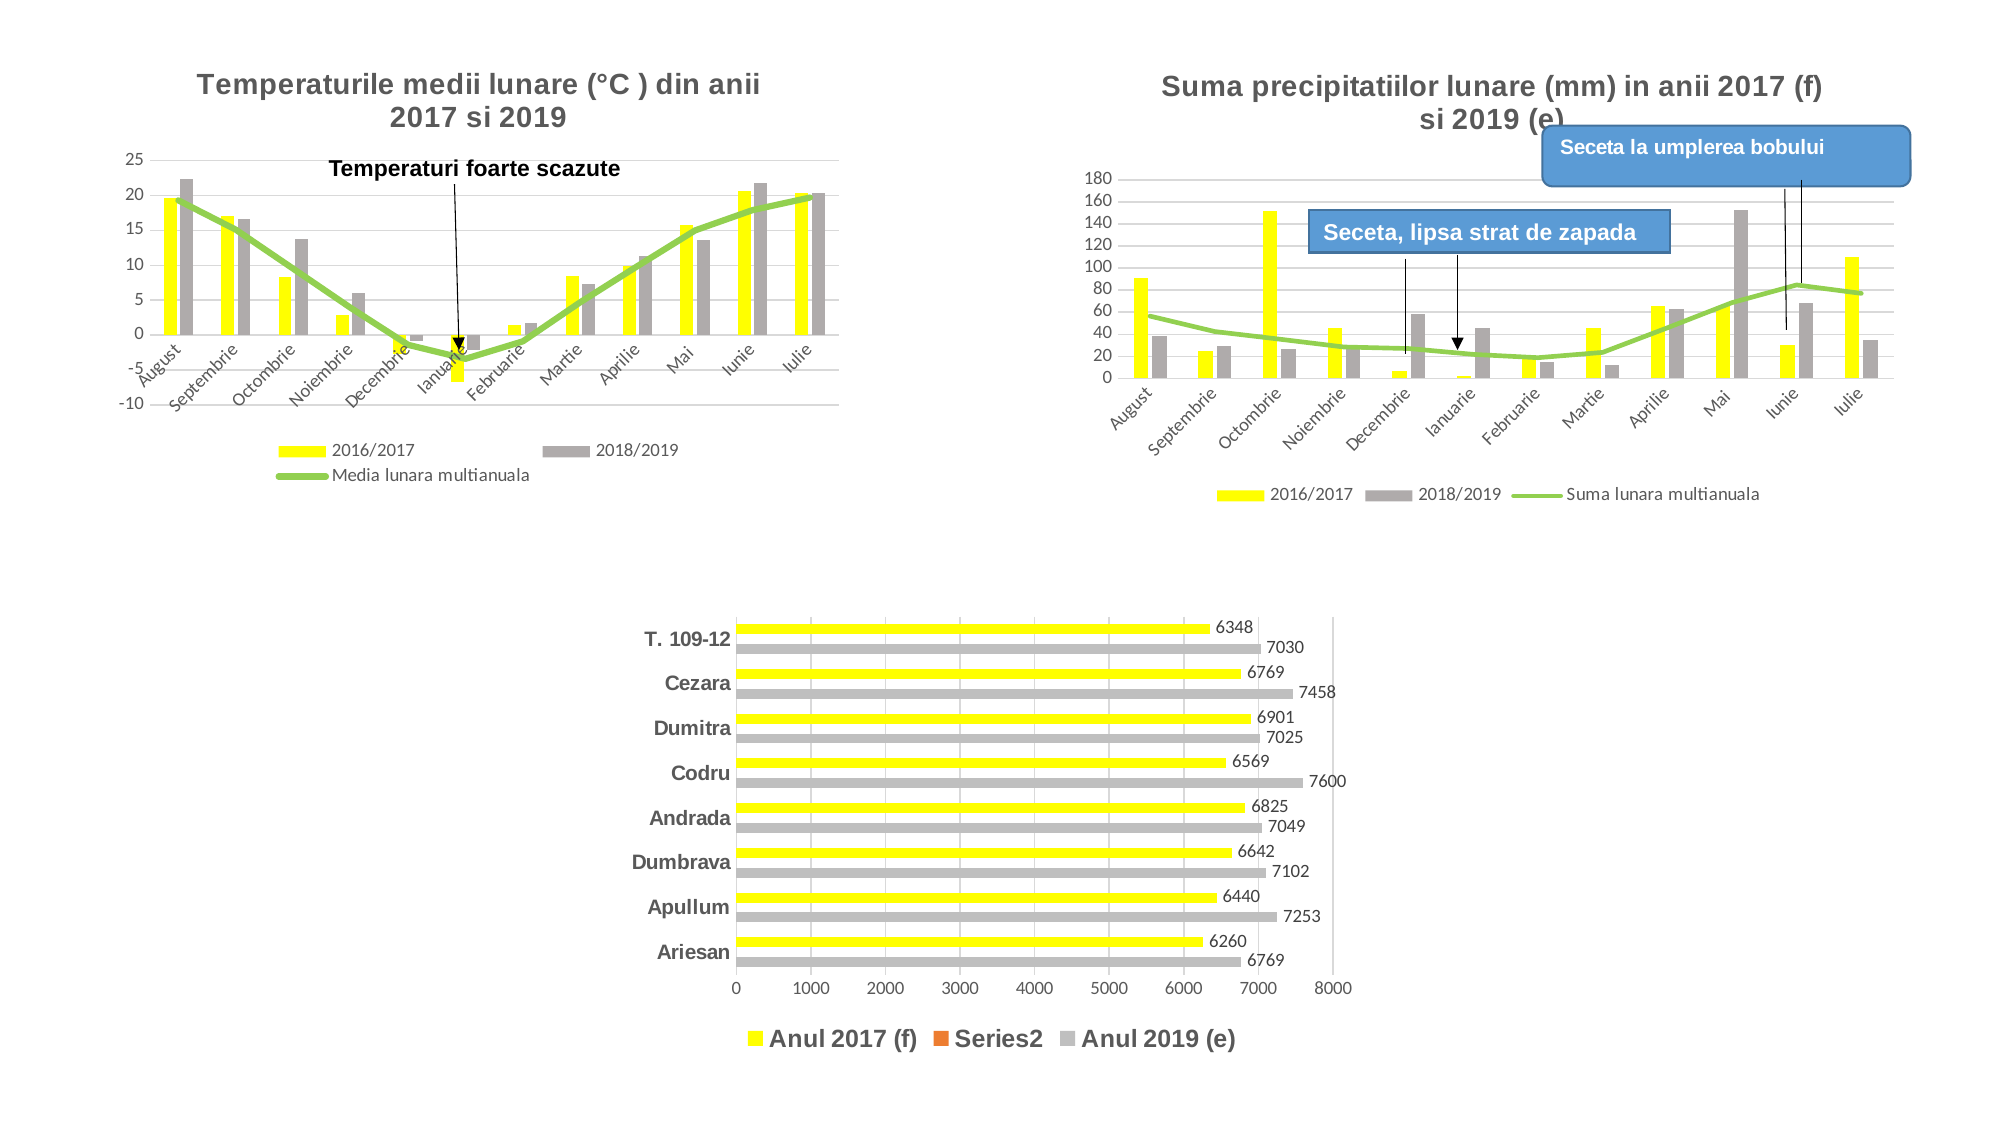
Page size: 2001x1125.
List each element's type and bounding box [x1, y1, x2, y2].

chart [1066, 61, 1912, 512]
chart [616, 607, 1367, 1058]
chart [103, 41, 854, 492]
text_box [454, 183, 460, 350]
